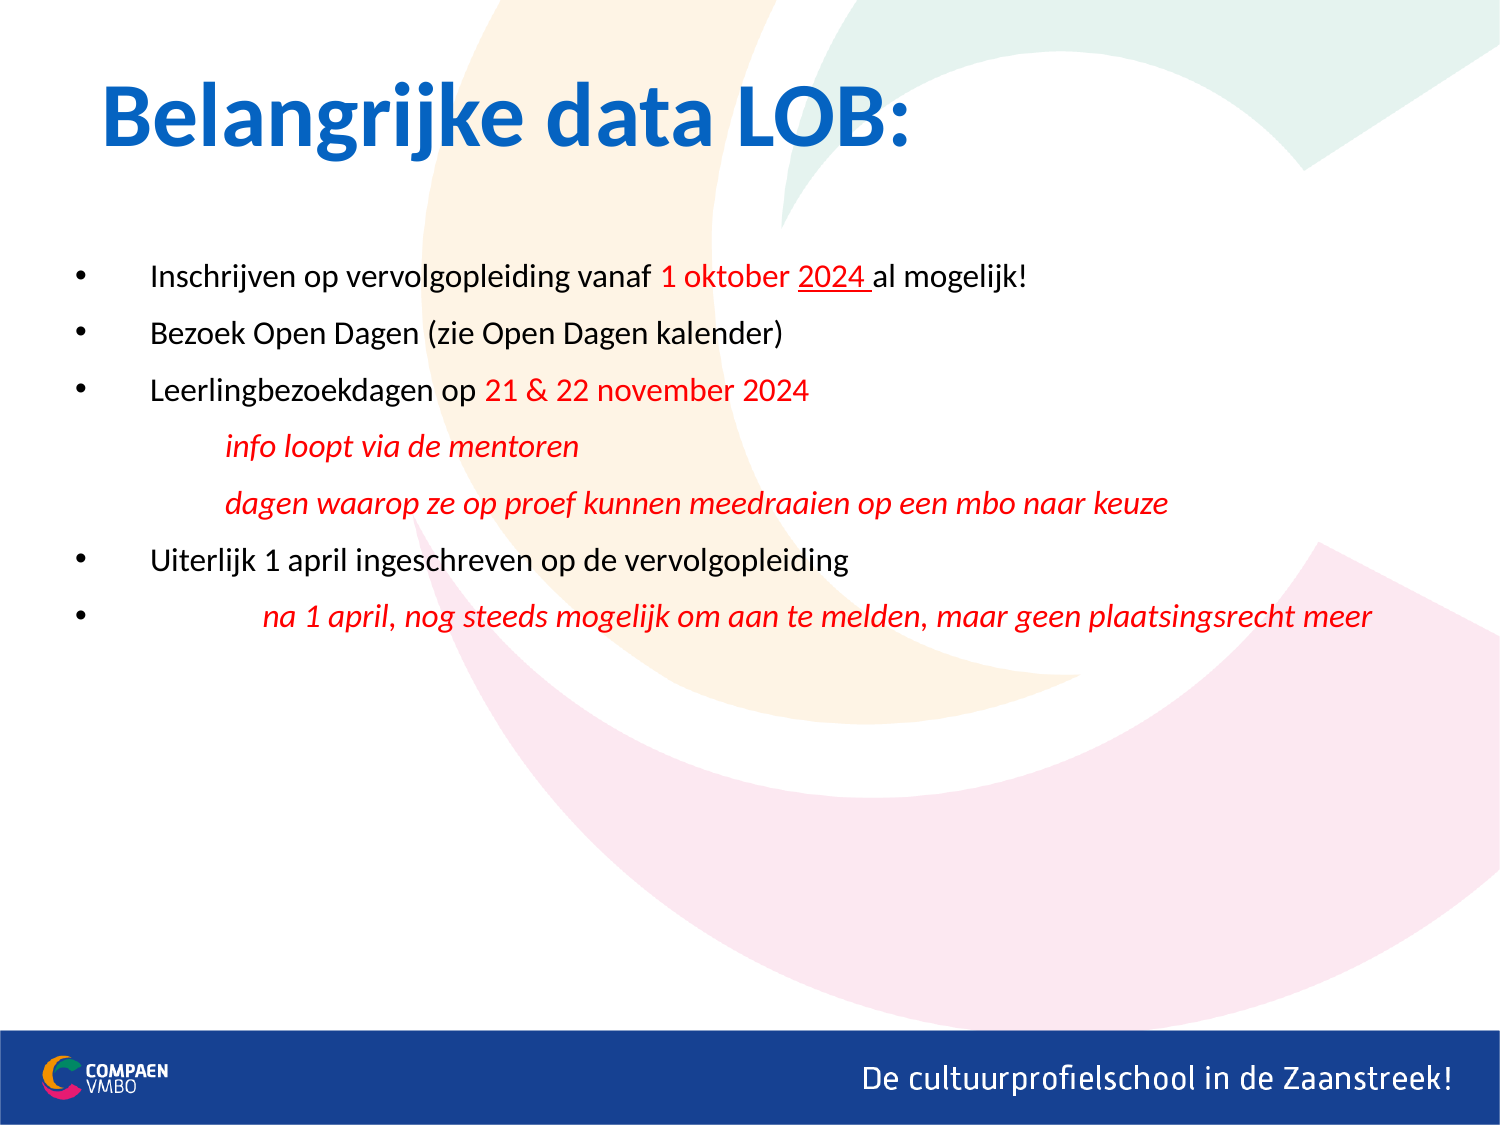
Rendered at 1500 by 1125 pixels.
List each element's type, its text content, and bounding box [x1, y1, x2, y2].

list Inschrijven op vervolgopleiding vanaf 1 oktober 2024 al mogelijk! Bezoek Open Dagen (zie Open Dagen kalender) Leerlingbezoekdagen op 21 & 22 november 2024 info loopt via de mentoren dagen waarop ze op proef kunnen meedraaien op een mbo naar keuze Uiterlijk 1 april ingeschreven op de vervolgopleiding na 1 april, nog steeds mogelijk om aan te melden, maar geen plaatsingsrecht meer [75, 258, 1488, 697]
picture [0, 0, 1500, 1125]
title Belangrijke data LOB: [101, 67, 1399, 179]
